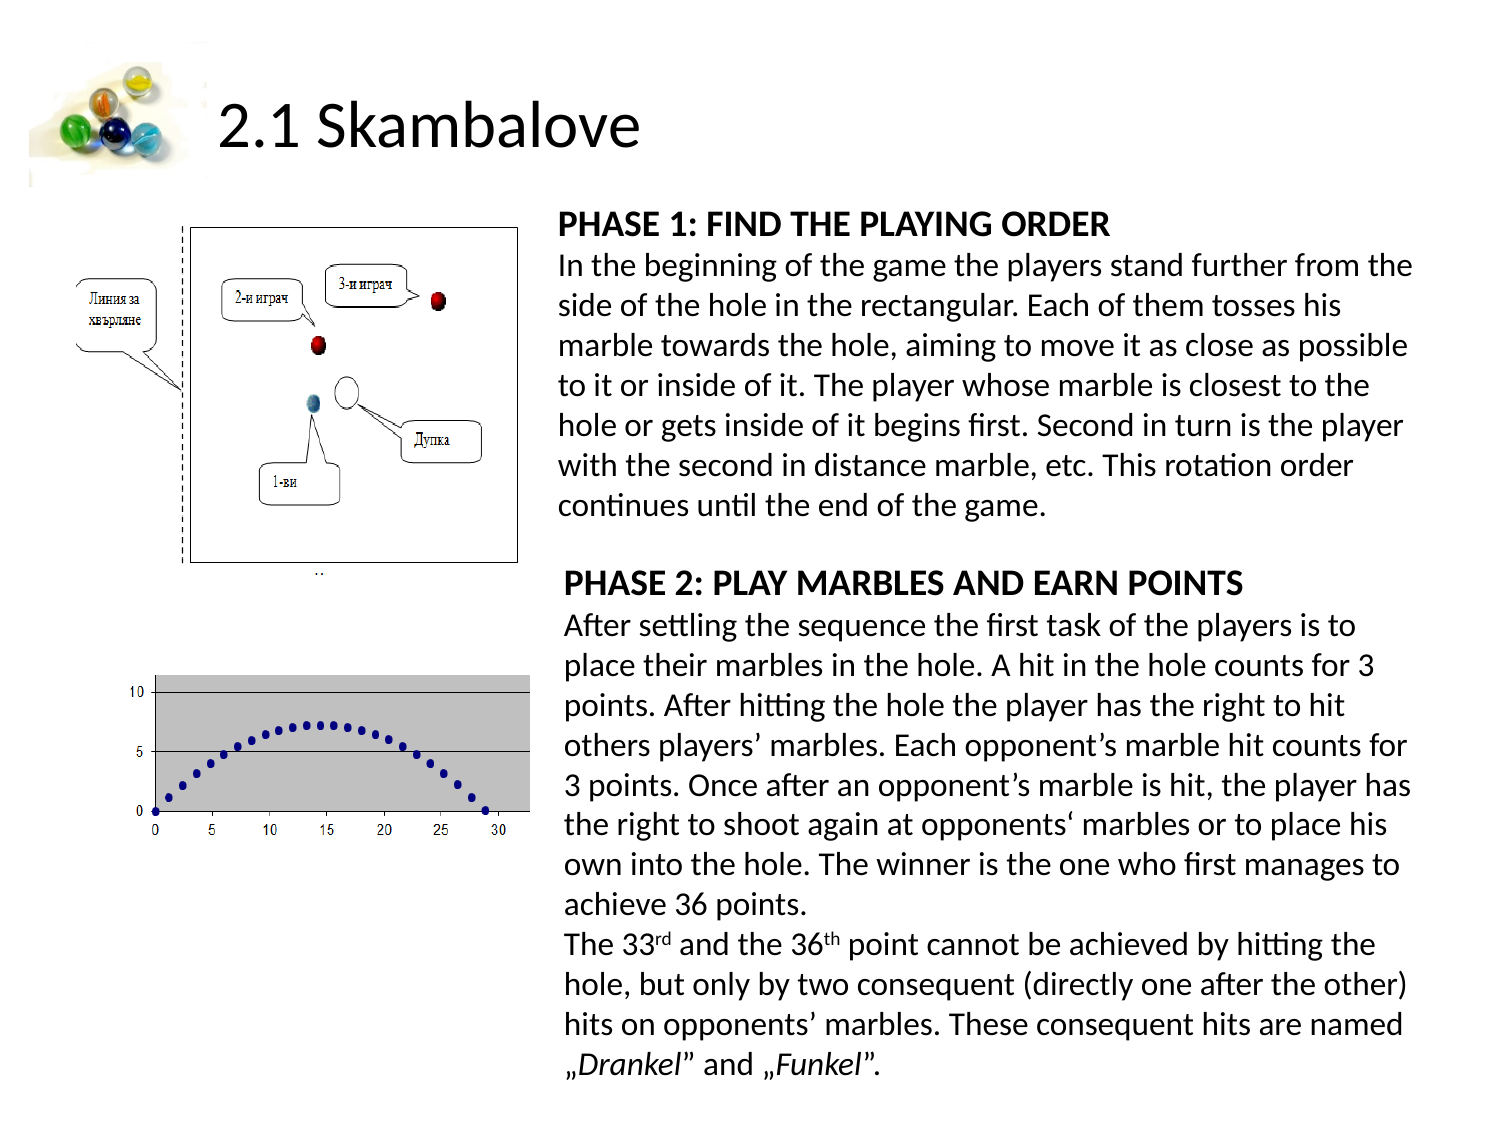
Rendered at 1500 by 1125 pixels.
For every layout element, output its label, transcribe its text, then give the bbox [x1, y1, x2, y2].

text_box Phase 1: Find the playing order In the beginning of the game the players stand further from the side of the hole in the rectangular. Each of them tosses his marble towards the hole, aiming to move it as close as possible to it or inside of it. The player whose marble is closest to the hole or gets inside of it begins first. Second in turn is the player with the second in distance marble, etc. This rotation order continues until the end of the game. [545, 191, 1436, 531]
picture [76, 190, 544, 575]
text_box 2.1 Skambalove [211, 56, 1400, 187]
picture [29, 42, 207, 187]
picture [117, 674, 530, 858]
text_box Phase 2: Play Marbles and Earn Points After settling the sequence the first task of the players is to place their marbles in the hole. A hit in the hole counts for 3 points. After hitting the hole the player has the right to hit others players’ marbles. Each opponent’s marble hit counts for 3 points. Once after an opponent’s marble is hit, the player has the right to shoot again at opponents‘ marbles or to place his own into the hole. The winner is the one who first manages to achieve 36 points. The 33rd and the 36th point cannot be achieved by hitting the hole, but only by two consequent (directly one after the other) hits on opponents’ marbles. These consequent hits are named „Drankel” and „Funkel”. [549, 550, 1430, 1090]
